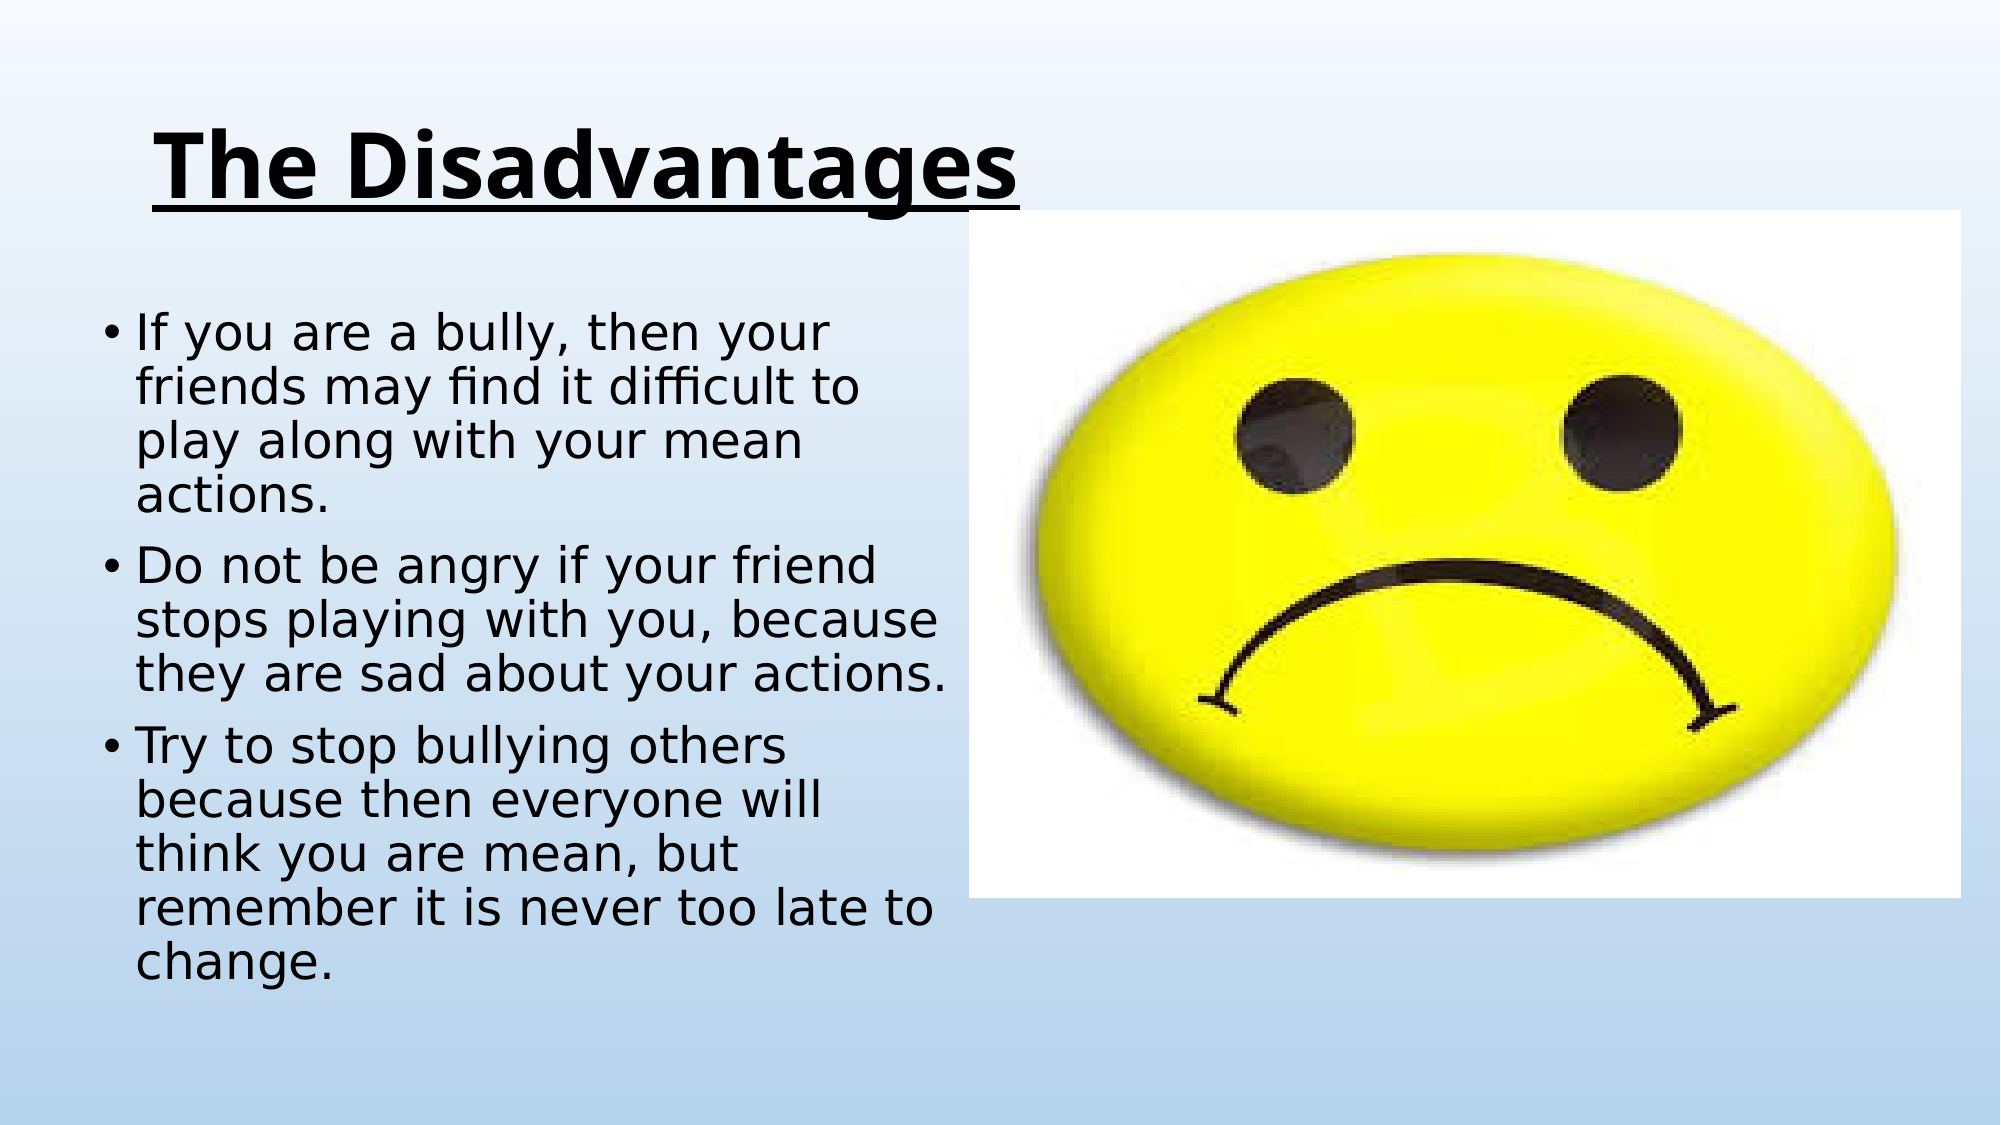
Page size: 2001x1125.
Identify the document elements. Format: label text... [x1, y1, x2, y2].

title The Disadvantages [137, 59, 1863, 278]
picture [969, 210, 1961, 898]
list If you are a bully, then your friends may find it difficult to play along with your mean actions. Do not be angry if your friend stops playing with you, because they are sad about your actions. Try to stop bullying others because then everyone will think you are mean, but remember it is never too late to change. [88, 299, 970, 1014]
